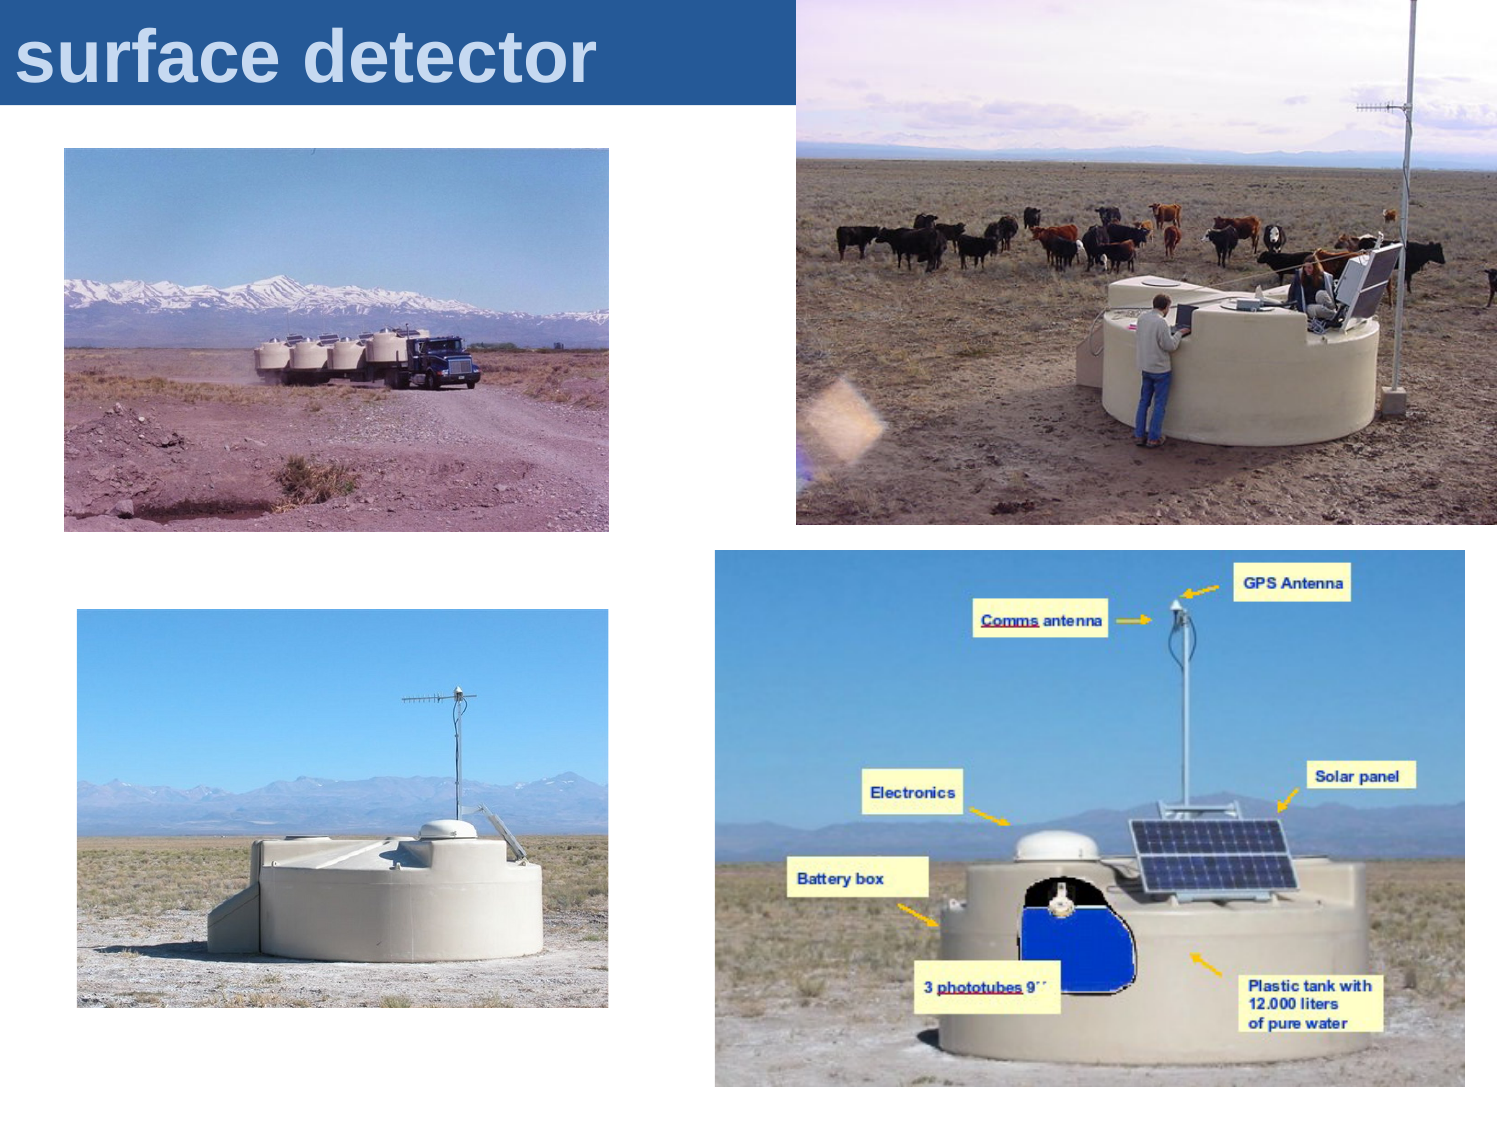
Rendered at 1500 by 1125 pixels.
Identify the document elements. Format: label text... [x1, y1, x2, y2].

picture [64, 148, 609, 532]
picture [714, 550, 1466, 1088]
picture [76, 609, 609, 1008]
text_box surface detector [0, 0, 794, 106]
picture [796, 0, 1497, 525]
